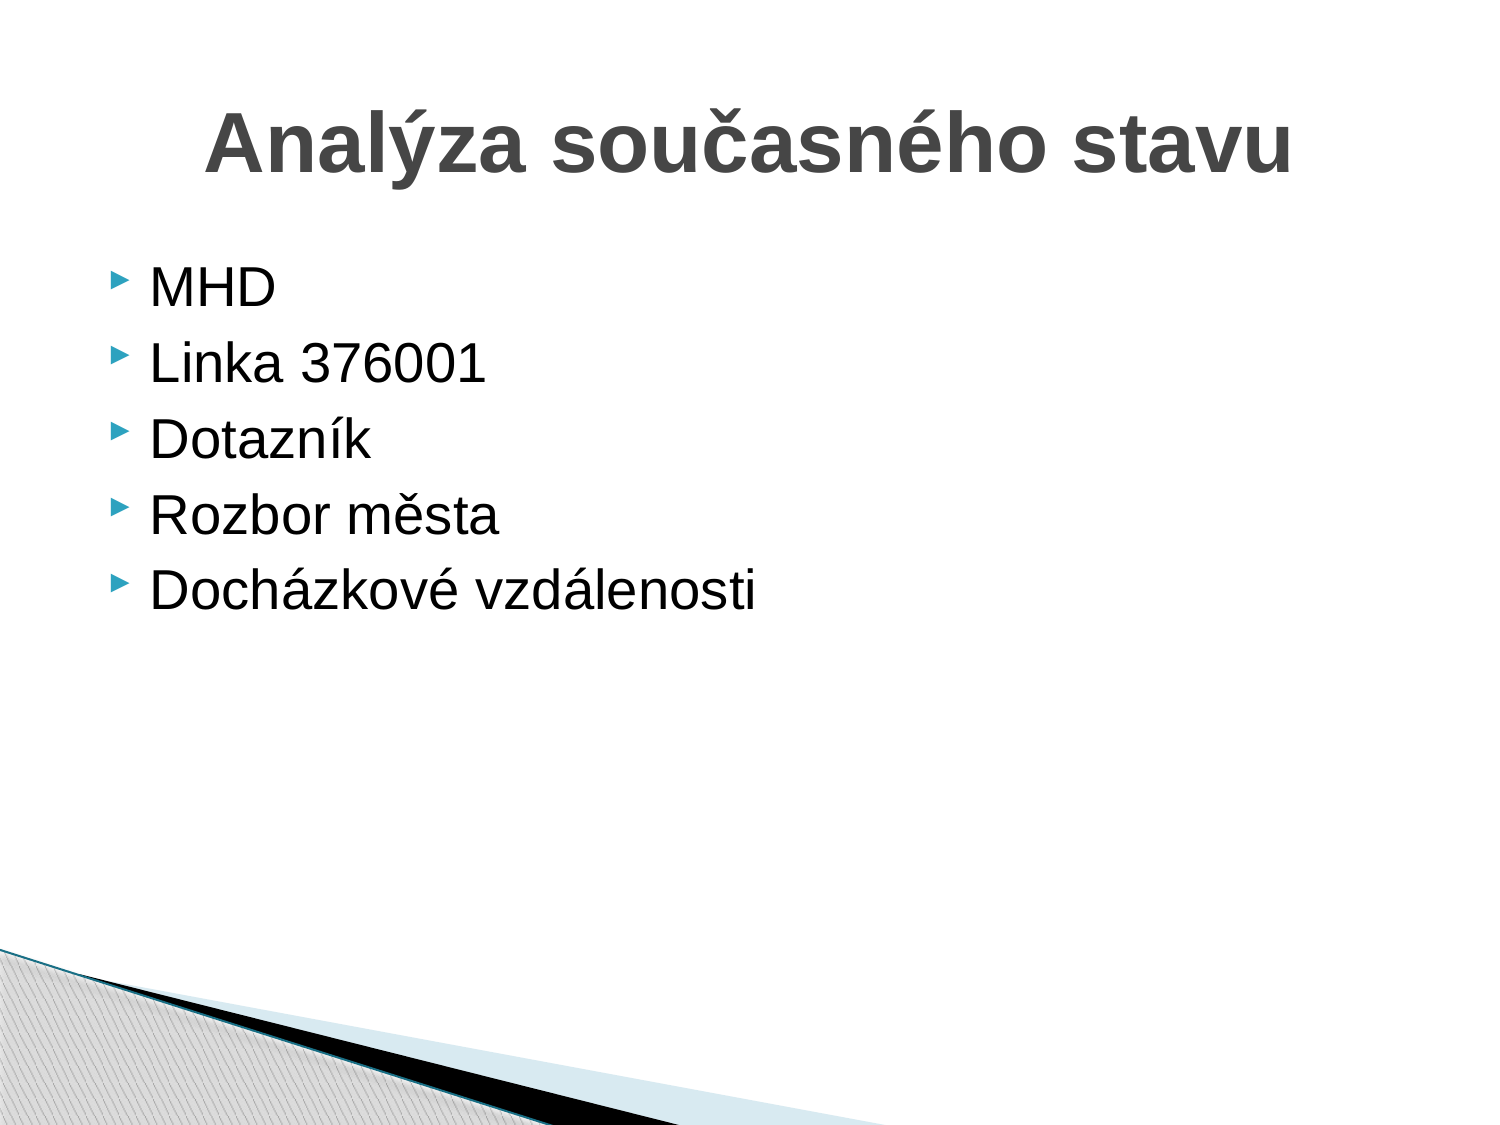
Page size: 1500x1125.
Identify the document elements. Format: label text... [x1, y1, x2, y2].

title Analýza současného stavu [75, 45, 1425, 233]
list MHD Linka 376001 Dotazník Rozbor města Docházkové vzdálenosti [75, 243, 1425, 986]
